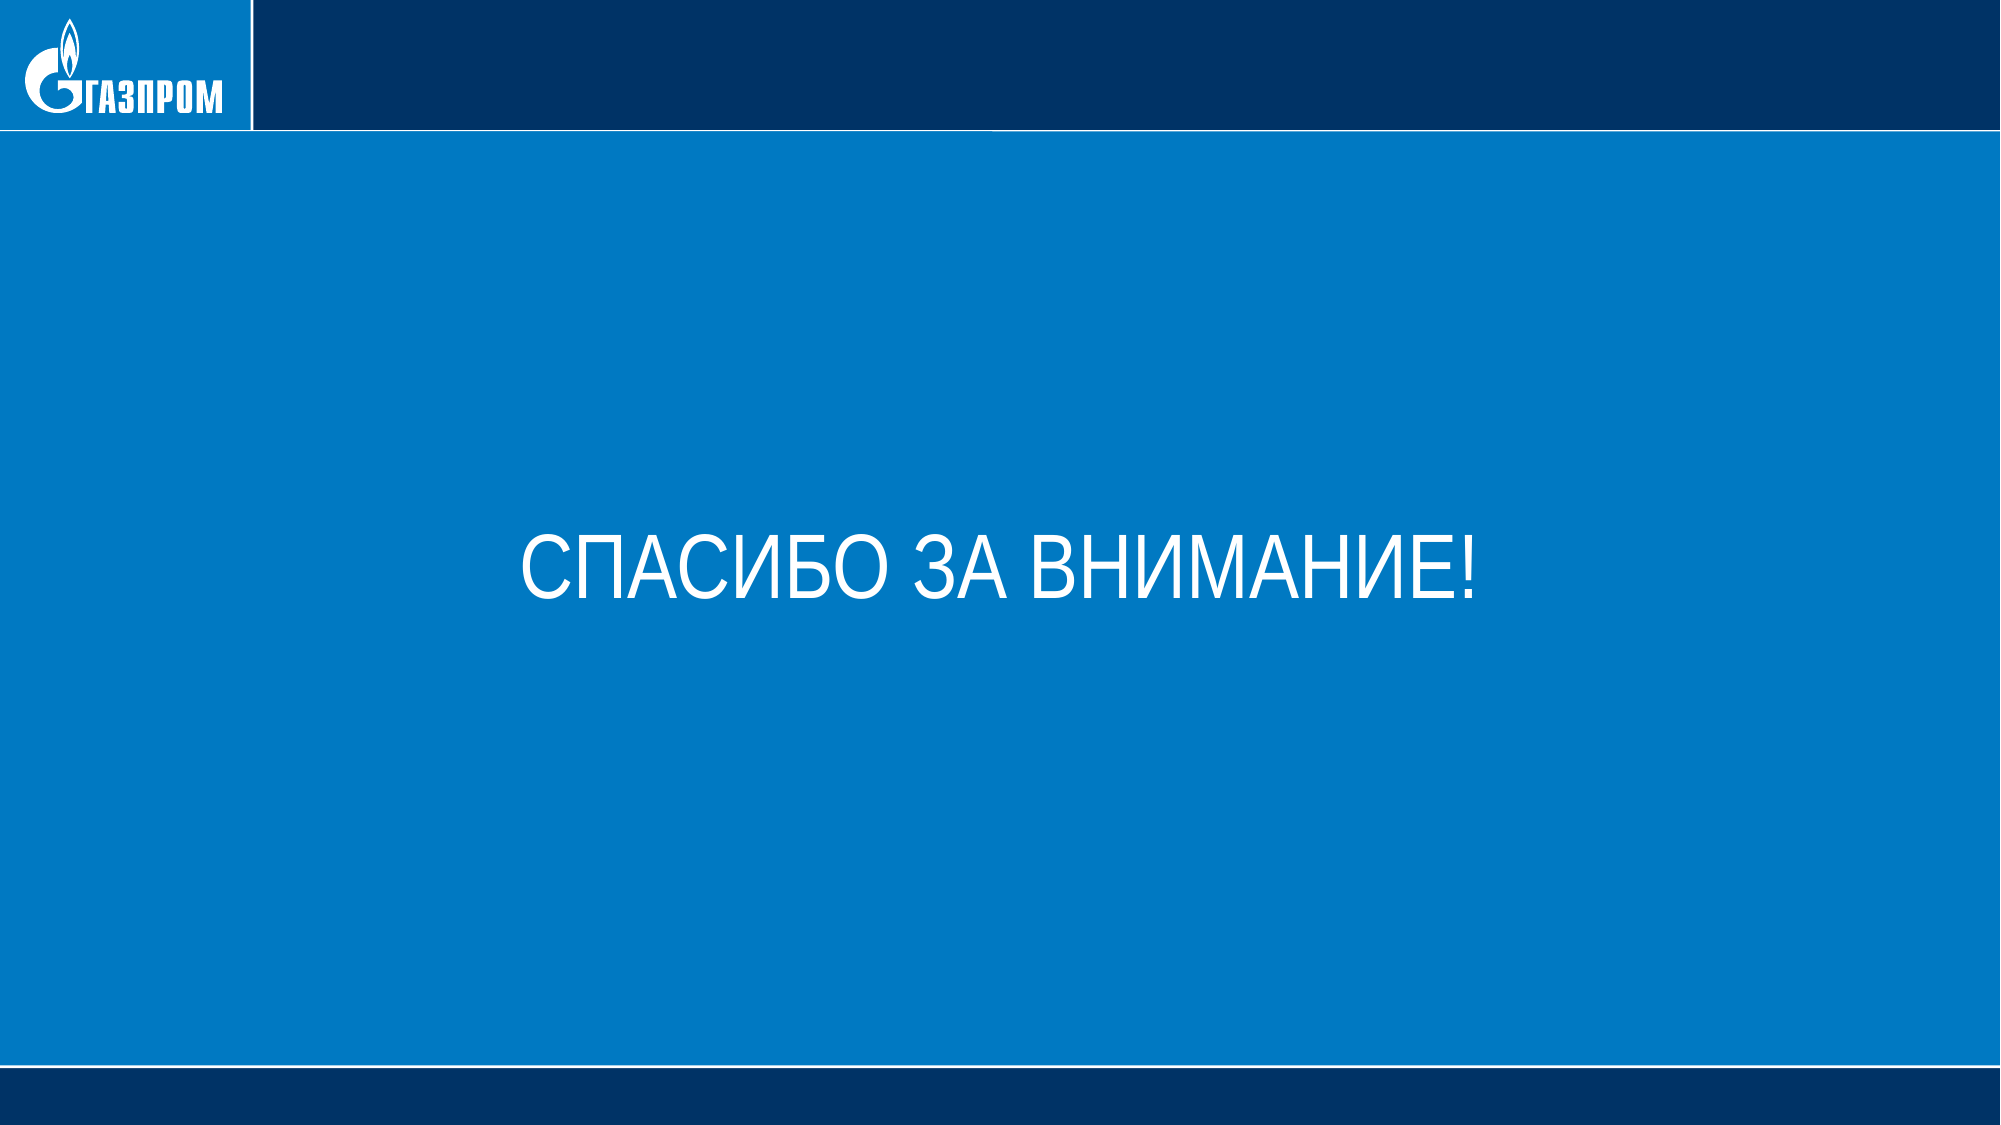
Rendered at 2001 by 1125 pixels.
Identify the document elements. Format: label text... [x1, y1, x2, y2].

text_box СПАСИБО ЗА ВНИМАНИЕ! [309, 499, 1691, 624]
